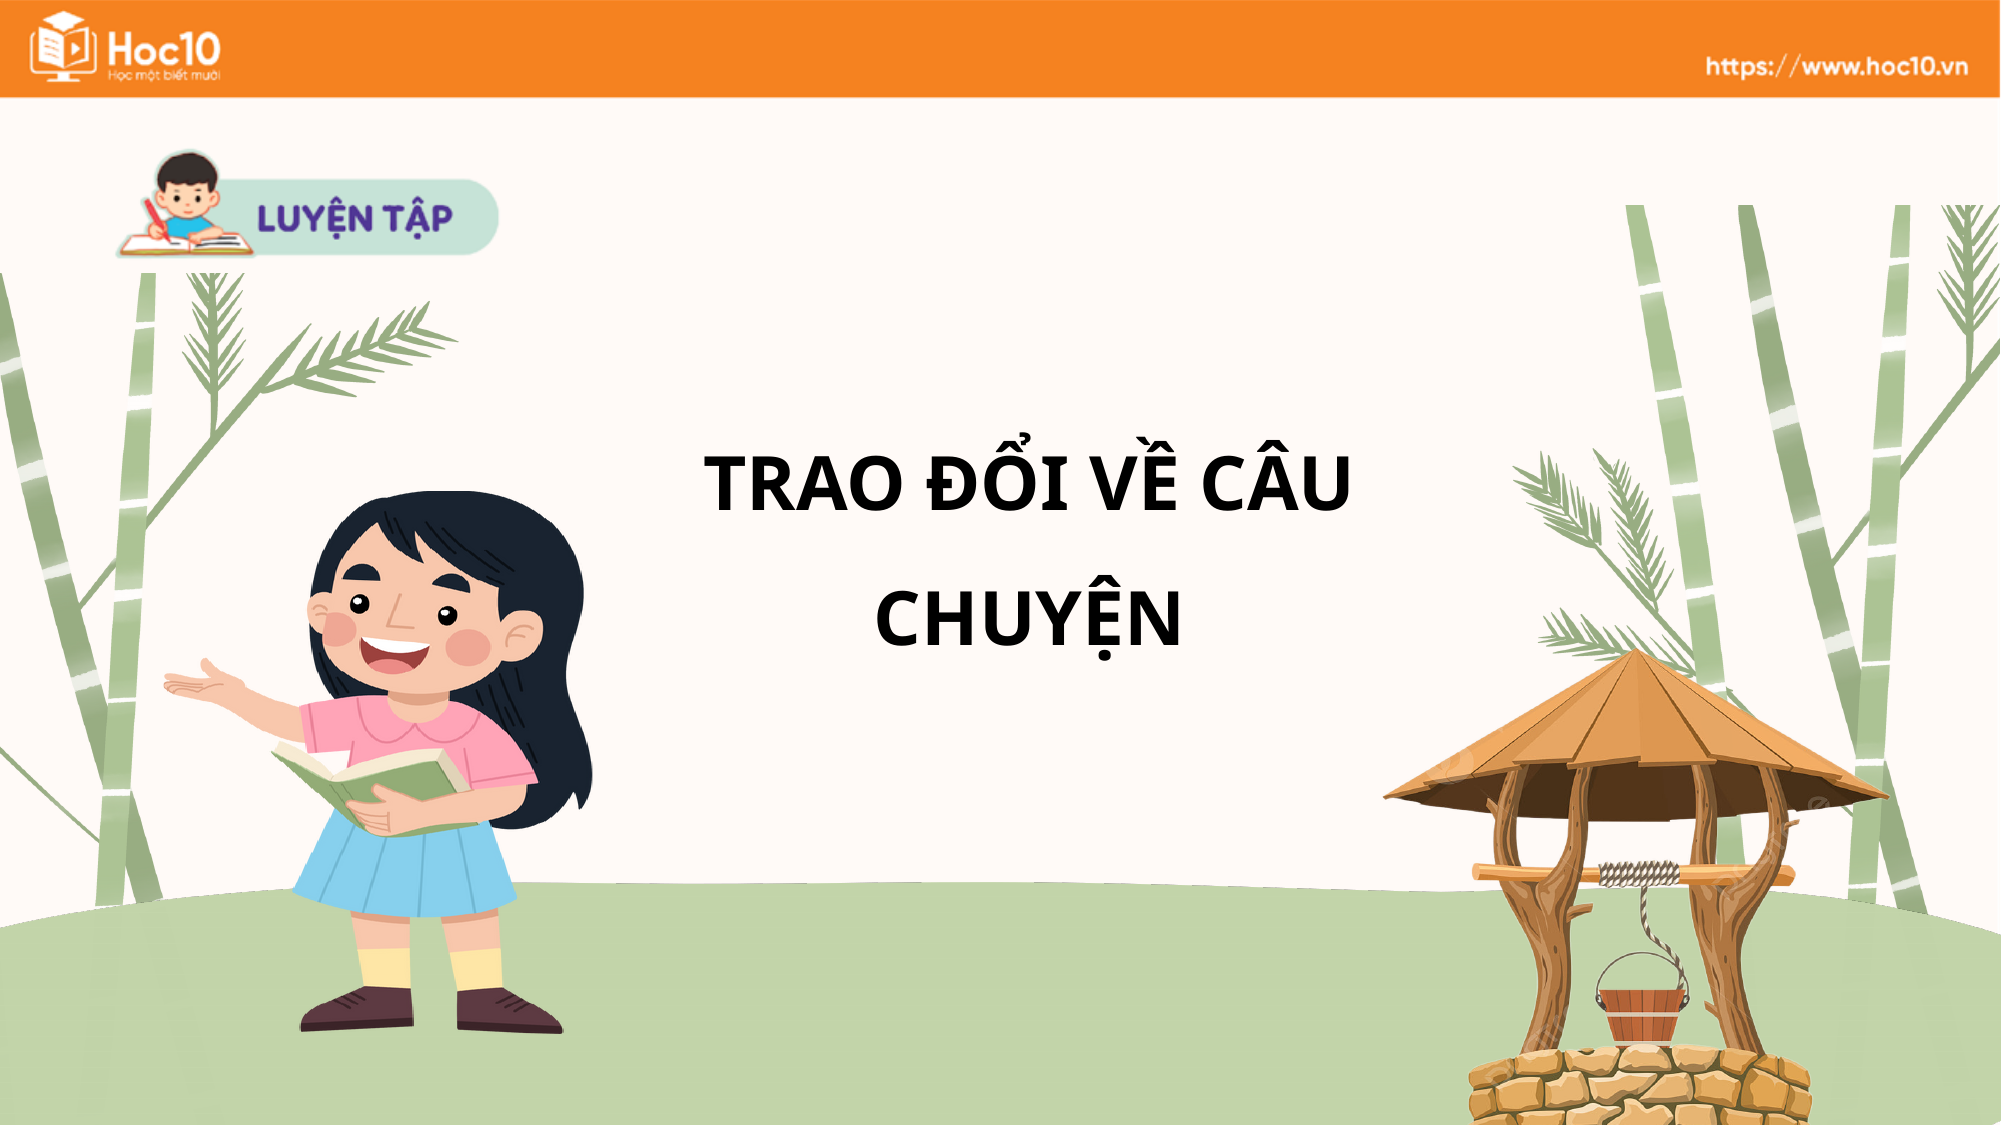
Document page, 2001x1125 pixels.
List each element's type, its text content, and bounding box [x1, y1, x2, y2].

text_box TRAO ĐỔI VỀ CÂU CHUYỆN [701, 300, 1359, 661]
text_box [0, 881, 1232, 1125]
text_box [163, 491, 593, 1035]
picture [0, 0, 2001, 1125]
text_box [0, 273, 459, 881]
text_box [1512, 205, 2000, 582]
